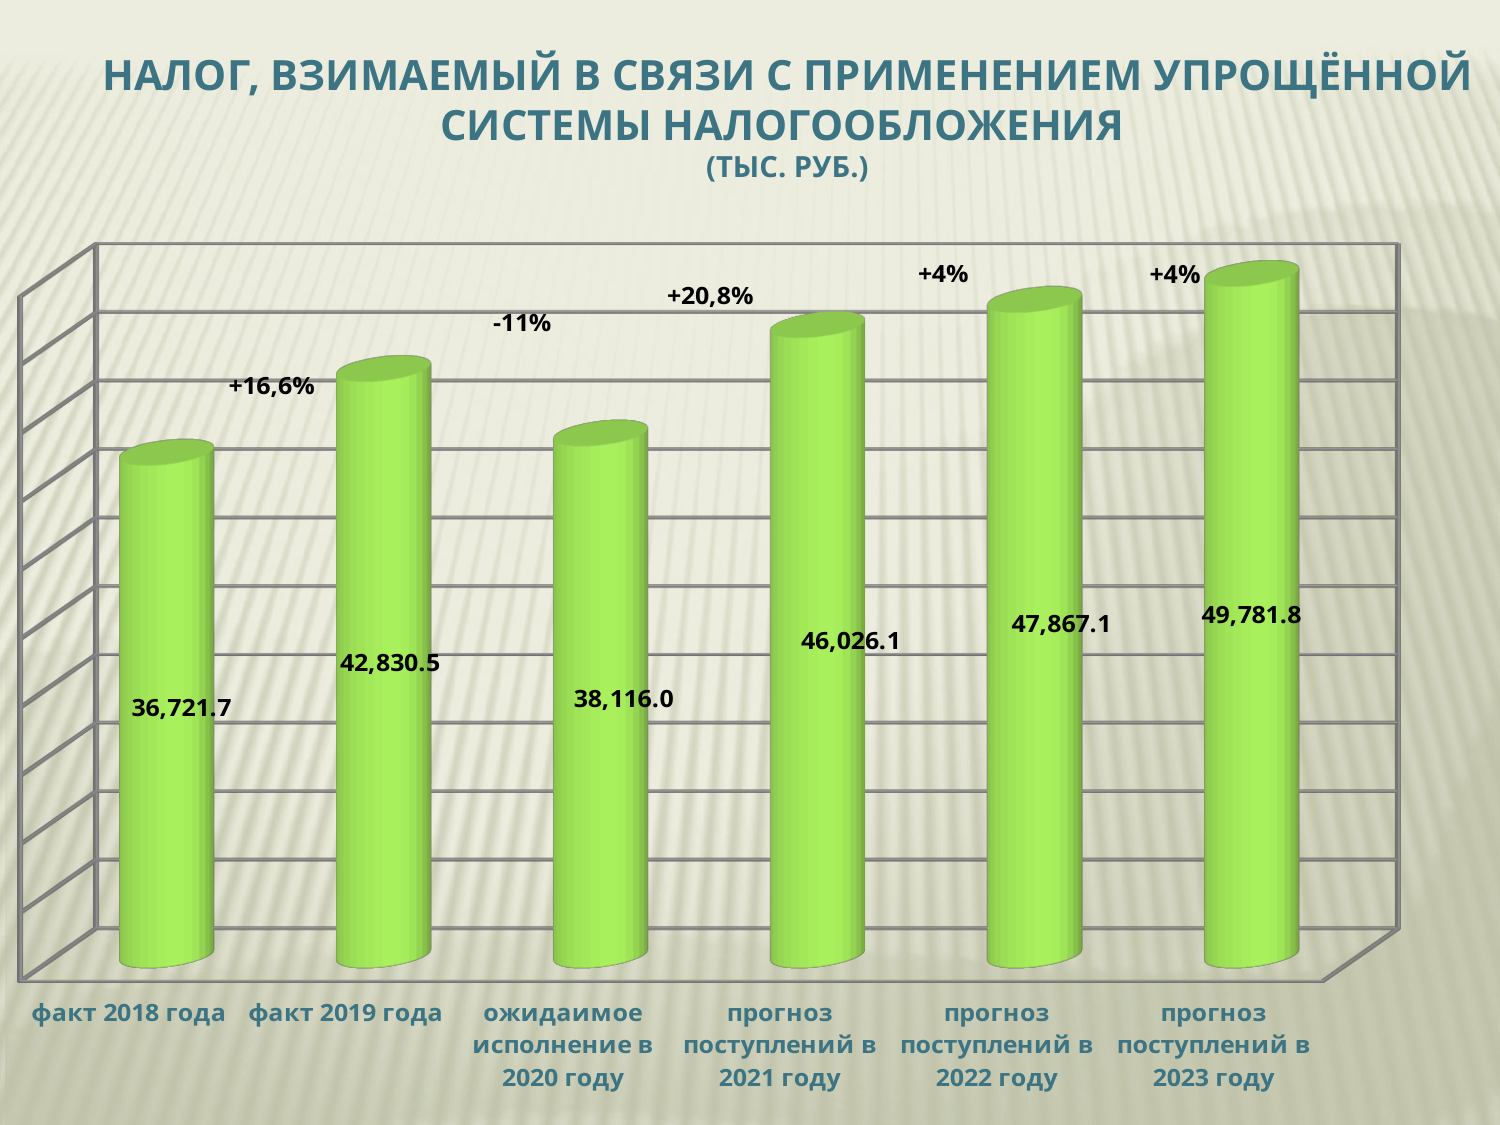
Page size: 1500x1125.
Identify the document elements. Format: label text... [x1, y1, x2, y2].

title Налог, взимаемый в связи с применением упрощённой системы налогообложения (тыс. руб.) [75, 19, 1500, 213]
chart [16, 160, 1448, 1095]
